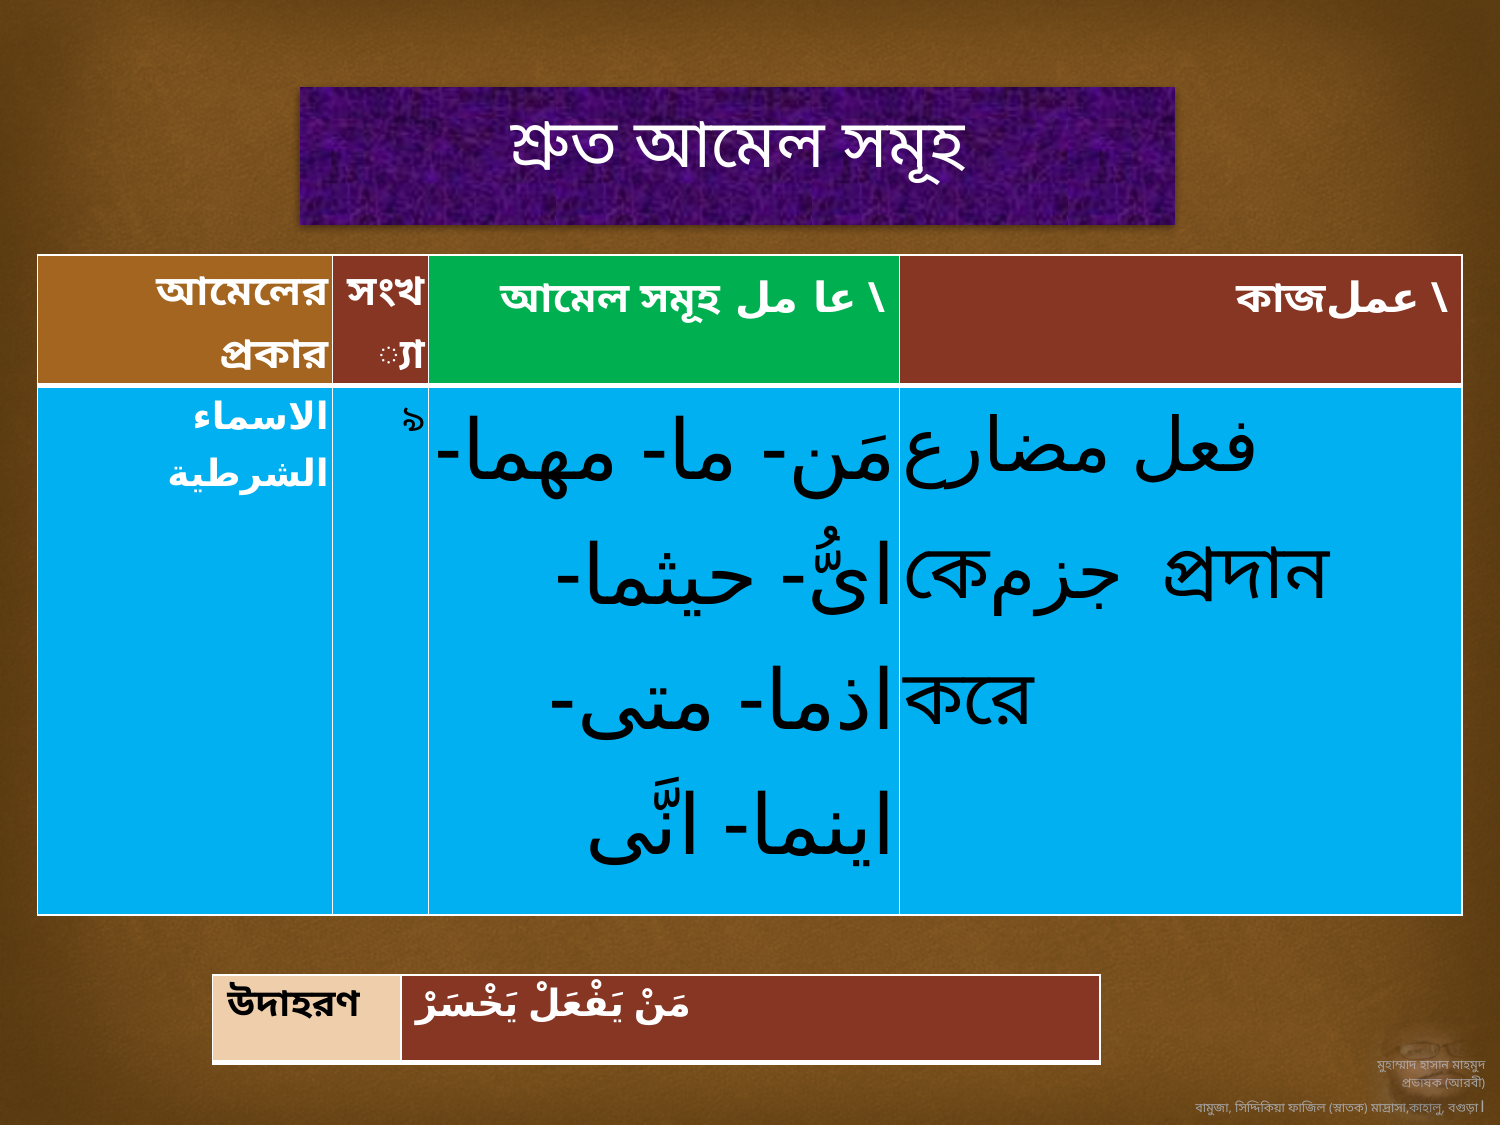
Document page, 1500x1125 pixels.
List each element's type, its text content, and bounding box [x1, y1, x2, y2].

table_cell الاسماء الشرطية [38, 388, 332, 914]
title শ্রুত আমেল সমূহ [300, 87, 1175, 225]
table_header আমেলের প্রকার [38, 256, 332, 383]
table_header مَنْ يَفْعَلْ يَخْسَرْ [402, 976, 1099, 1060]
table_cell ৯ [333, 388, 428, 914]
text_box মুহাম্মাদ হাসান মাহমুদ প্রভাষক (আরবী) বামুজা, সিদ্দিকিয়া ফাজিল (স্নাতক) মাদ্রাসা,কাহালু, বগুড়া। [1162, 1049, 1318, 1125]
table_header কাজعمل \ [900, 256, 1461, 383]
table_header সংখ্যা [333, 256, 428, 383]
picture [1324, 988, 1500, 1125]
table_header উদাহরণ [213, 976, 400, 1060]
table_cell مَن- ما- مهما- اىُّ- حيثما- اذما- متى- اينما- انَّى [429, 388, 899, 914]
table_header আমেল সমূহ عا مل \ [429, 256, 899, 383]
table_cell فعل مضارع কেجزم প্রদান করে [900, 388, 1461, 914]
